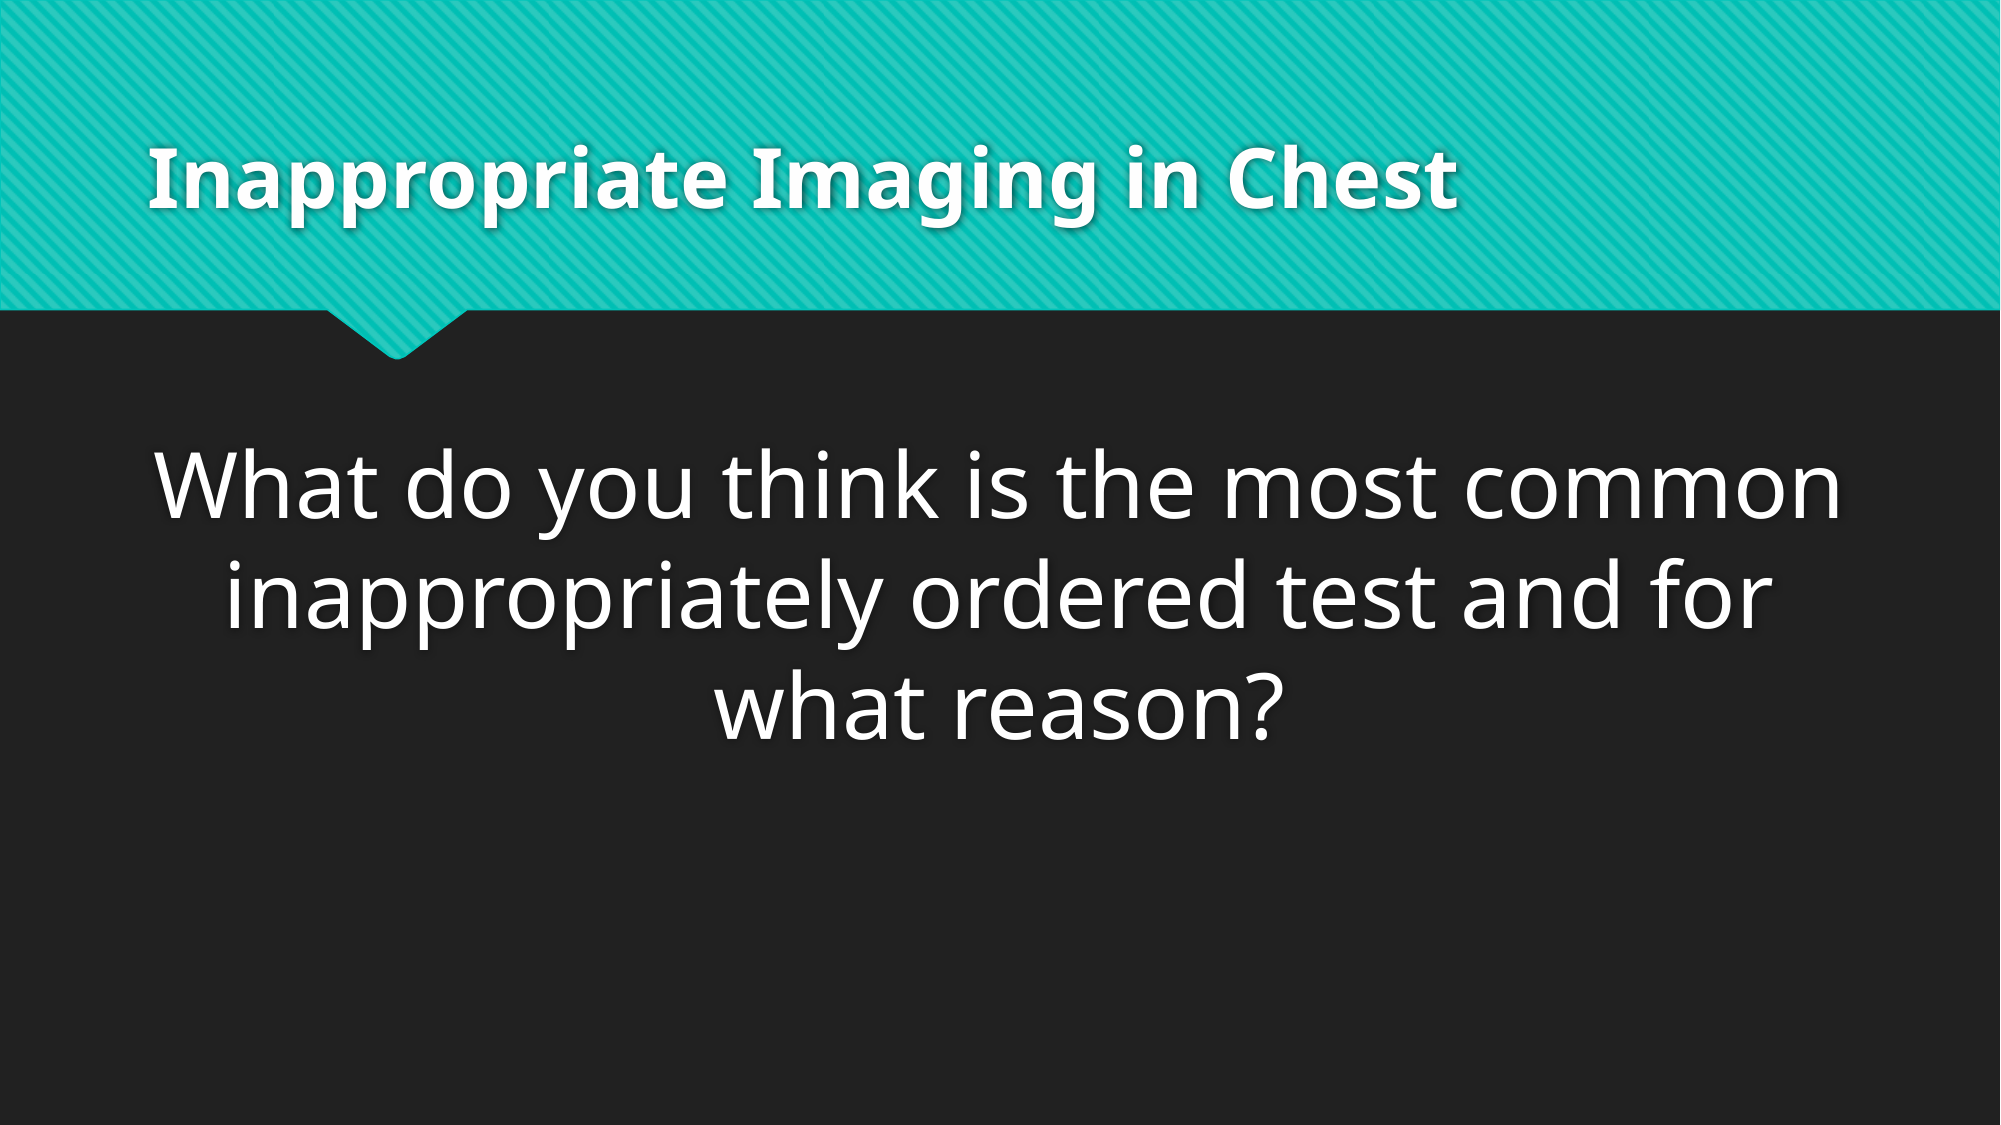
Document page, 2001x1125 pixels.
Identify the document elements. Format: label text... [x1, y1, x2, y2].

title Inappropriate Imaging in Chest [132, 73, 1868, 233]
list What do you think is the most common inappropriately ordered test and for what reason? [134, 364, 1866, 962]
